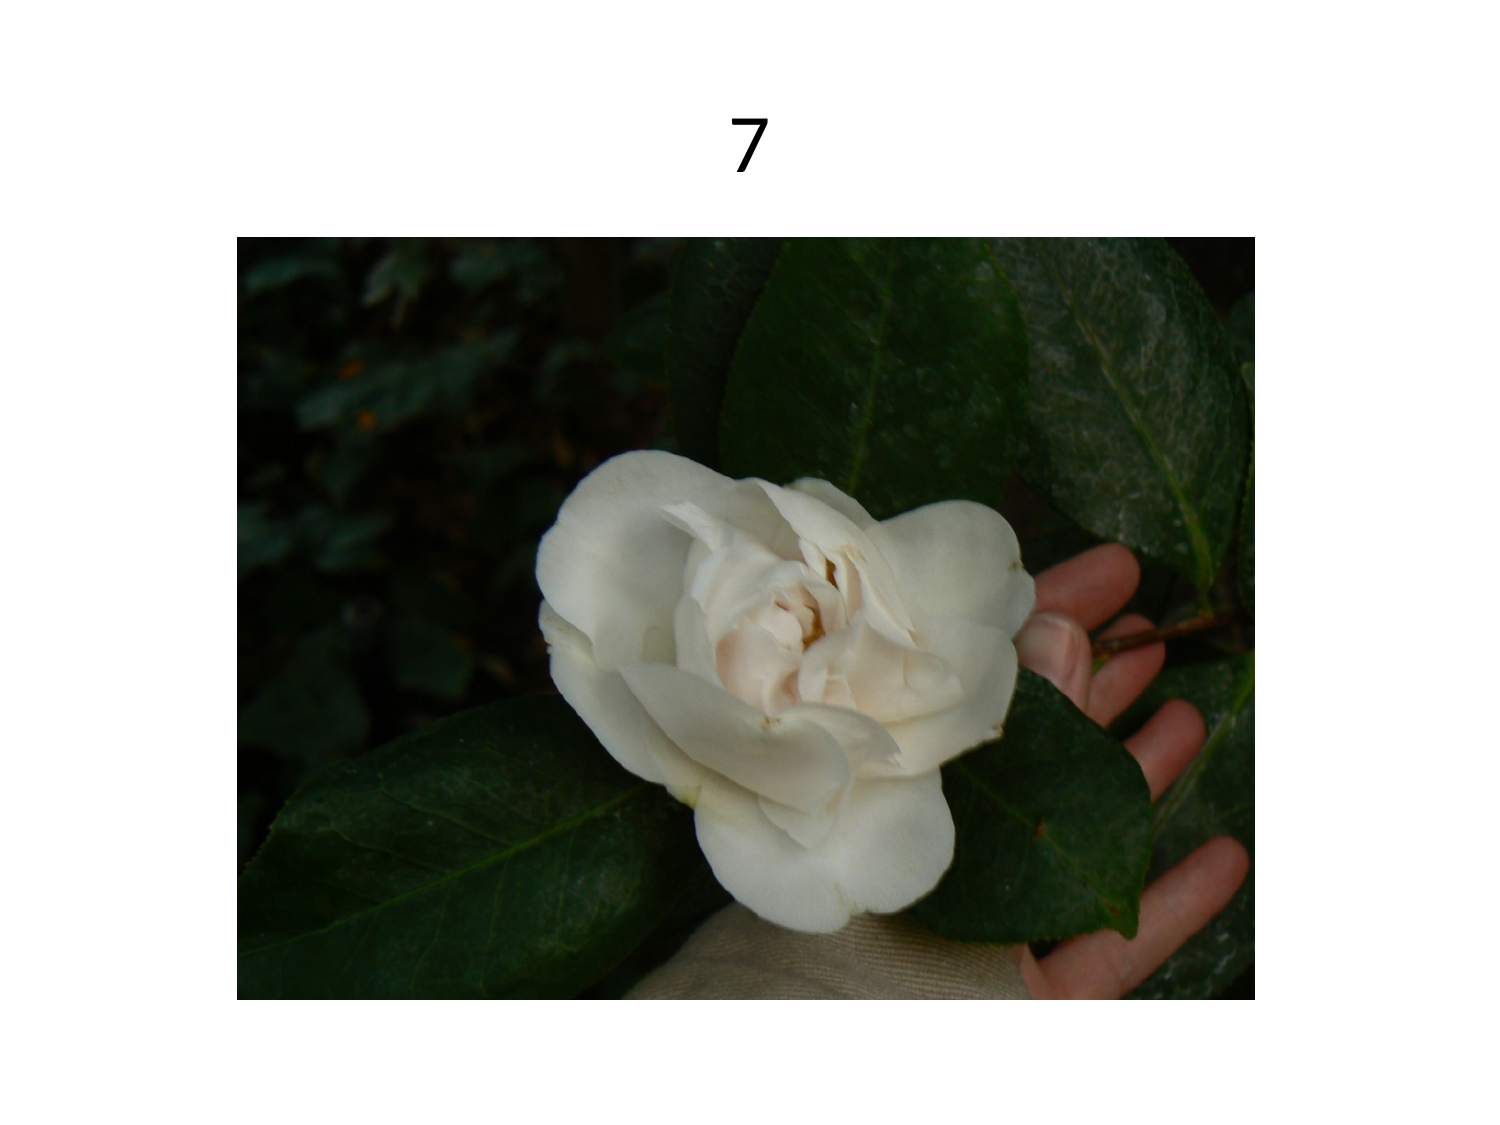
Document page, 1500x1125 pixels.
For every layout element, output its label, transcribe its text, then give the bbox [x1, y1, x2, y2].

picture [237, 237, 1255, 1001]
title 7 [75, 45, 1425, 233]
